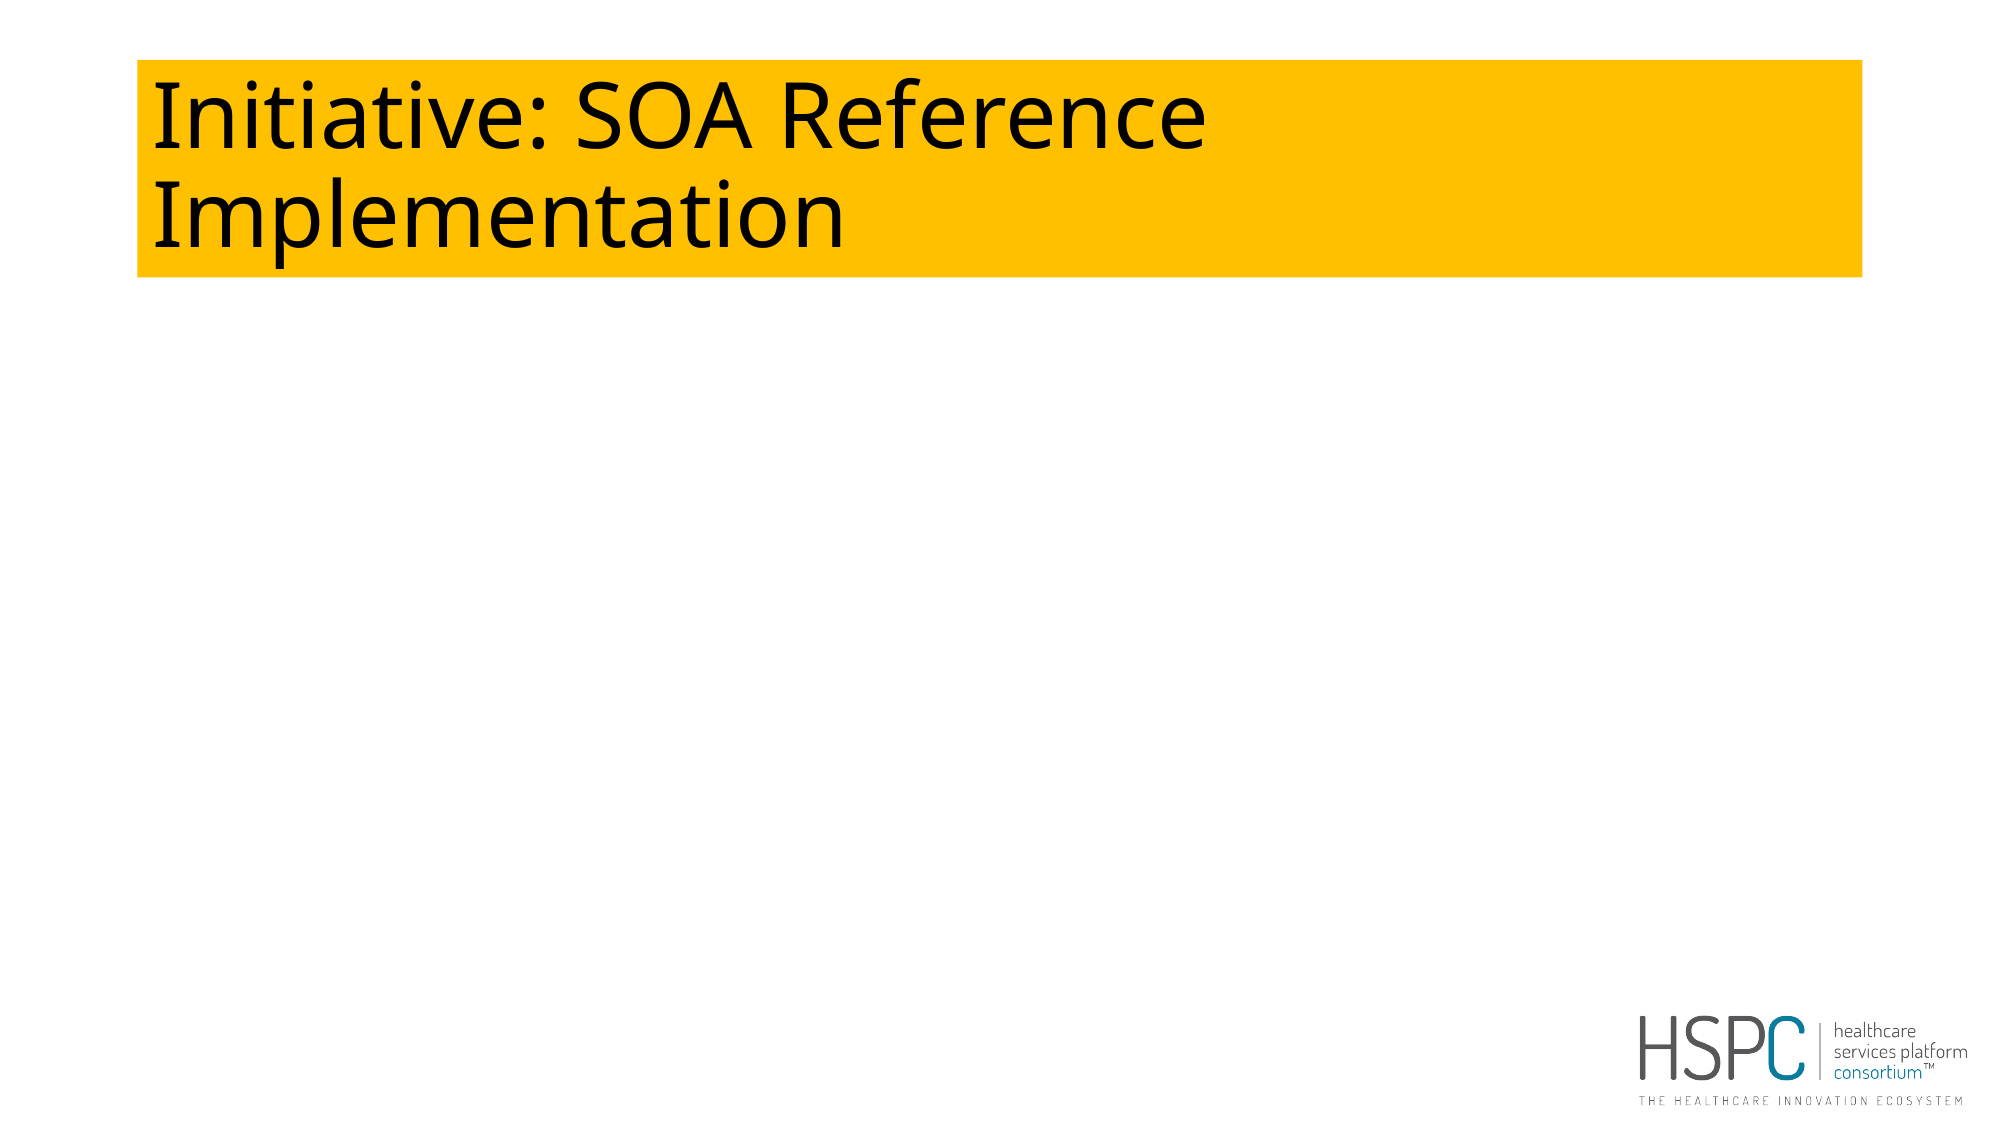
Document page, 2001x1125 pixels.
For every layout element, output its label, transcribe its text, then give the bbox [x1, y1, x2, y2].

picture [1633, 1004, 1968, 1108]
title Initiative: SOA Reference Implementation [137, 59, 1863, 278]
